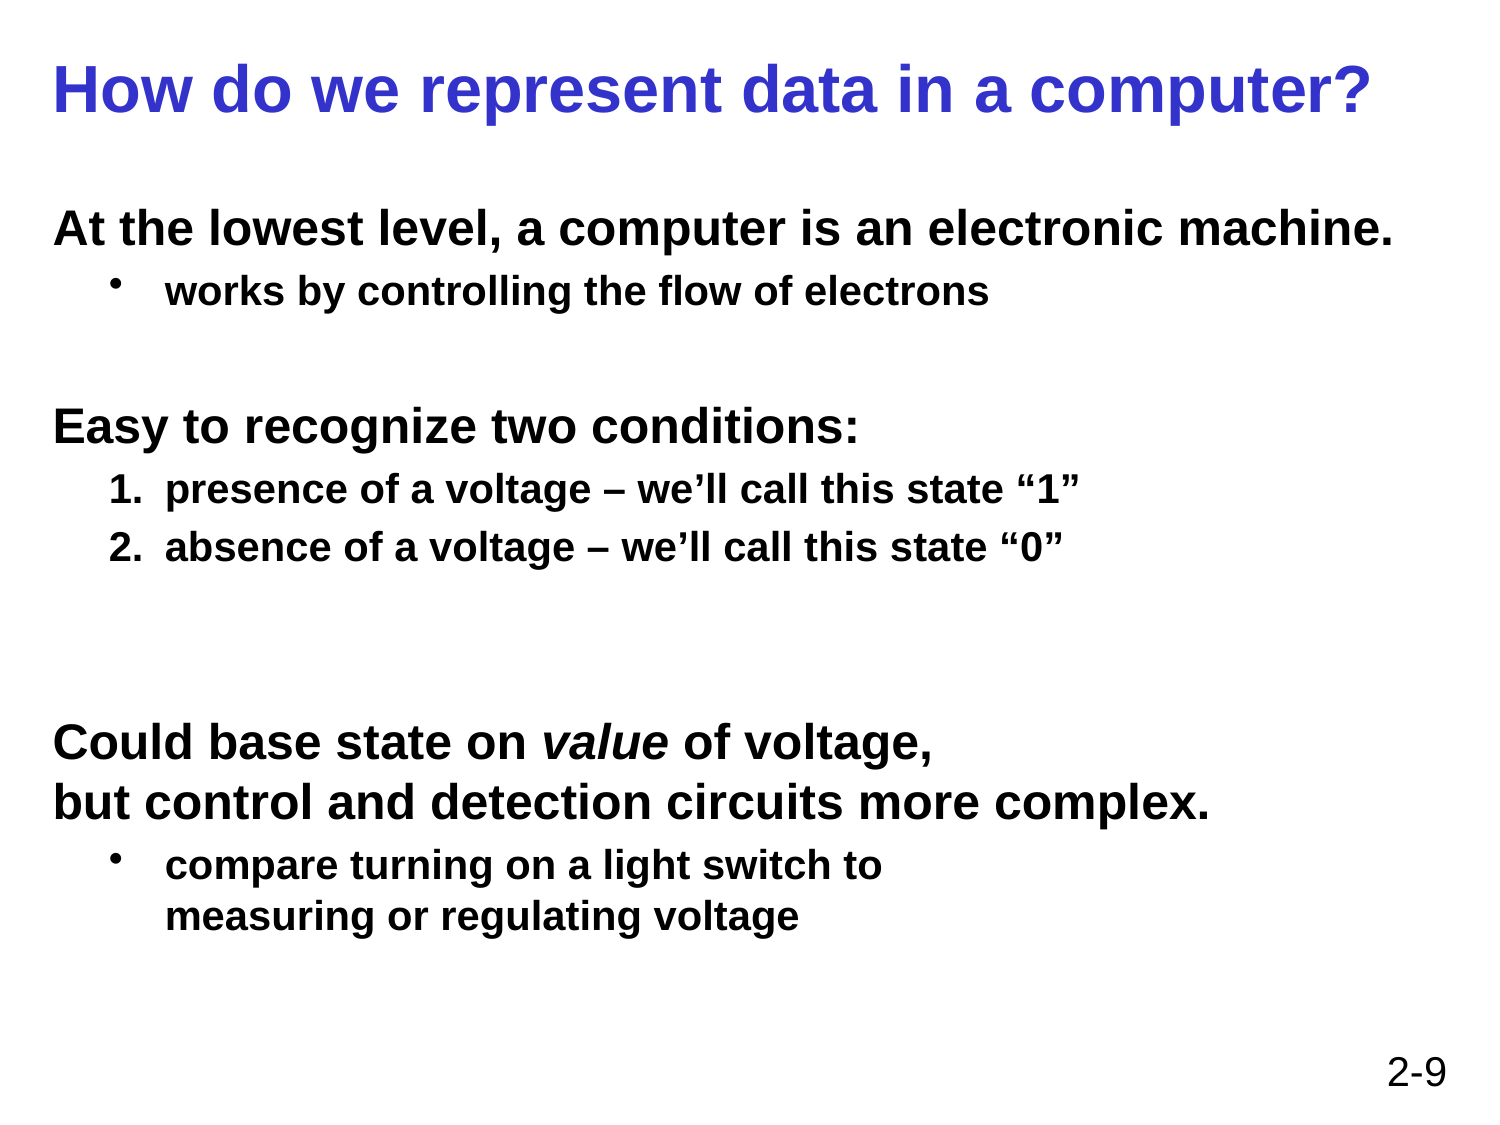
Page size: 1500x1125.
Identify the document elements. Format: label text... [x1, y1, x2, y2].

title How do we represent data in a computer? [37, 29, 1463, 142]
slide_number 2-9 [1074, 1050, 1463, 1100]
list At the lowest level, a computer is an electronic machine. works by controlling the flow of electrons Easy to recognize two conditions: presence of a voltage – we’ll call this state “1” absence of a voltage – we’ll call this state “0” Could base state on value of voltage, but control and detection circuits more complex. compare turning on a light switch to measuring or regulating voltage [37, 187, 1463, 1050]
